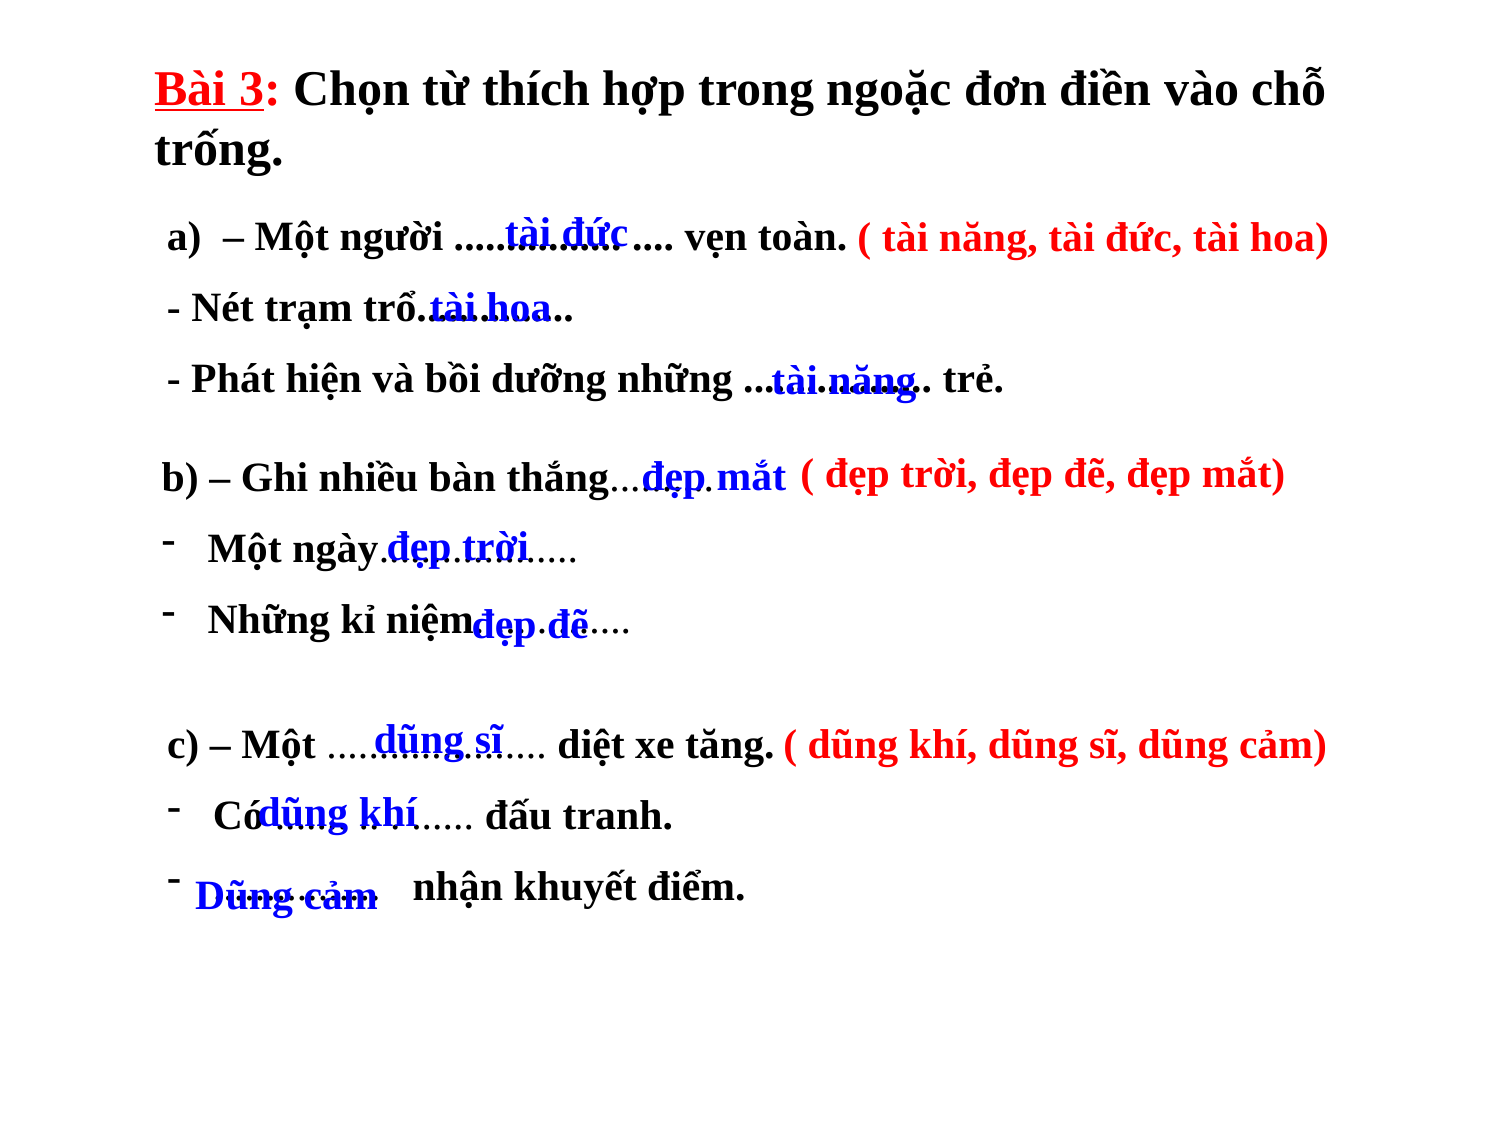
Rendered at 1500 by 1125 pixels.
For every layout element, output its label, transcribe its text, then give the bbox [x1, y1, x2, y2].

text_box Bài 3: Chọn từ thích hợp trong ngoặc đơn điền vào chỗ trống. [140, 48, 1471, 183]
text_box tài hoa [414, 272, 569, 338]
text_box tài đức [490, 197, 703, 263]
text_box tài năng [756, 345, 1029, 411]
text_box đẹp mắt [626, 441, 828, 507]
text_box ( tài năng, tài đức, tài hoa) [832, 202, 1345, 268]
text_box Dũng cảm [170, 860, 442, 926]
text_box ( dũng khí, dũng sĩ, dũng cảm) [758, 709, 1354, 774]
text_box c) – Một ..................... diệt xe tăng. Có ....... .. . ...... đấu tranh. ................ nhận khuyết điểm. [152, 709, 968, 916]
text_box ( đẹp trời, đẹp đẽ, đẹp mắt) [785, 438, 1312, 504]
text_box b) – Ghi nhiều bàn thắng.......... Một ngày................... Những kỉ niệm............... [146, 442, 1370, 720]
text_box đẹp trời [371, 511, 644, 577]
text_box – Một người ................ .... vẹn toàn. - Nét trạm trổ............... - Phát hiện và bồi dưỡng những .................. trẻ. [152, 201, 1257, 409]
text_box dũng khí [242, 777, 491, 842]
text_box đẹp đẽ [456, 589, 670, 655]
text_box dũng sĩ [359, 704, 525, 770]
